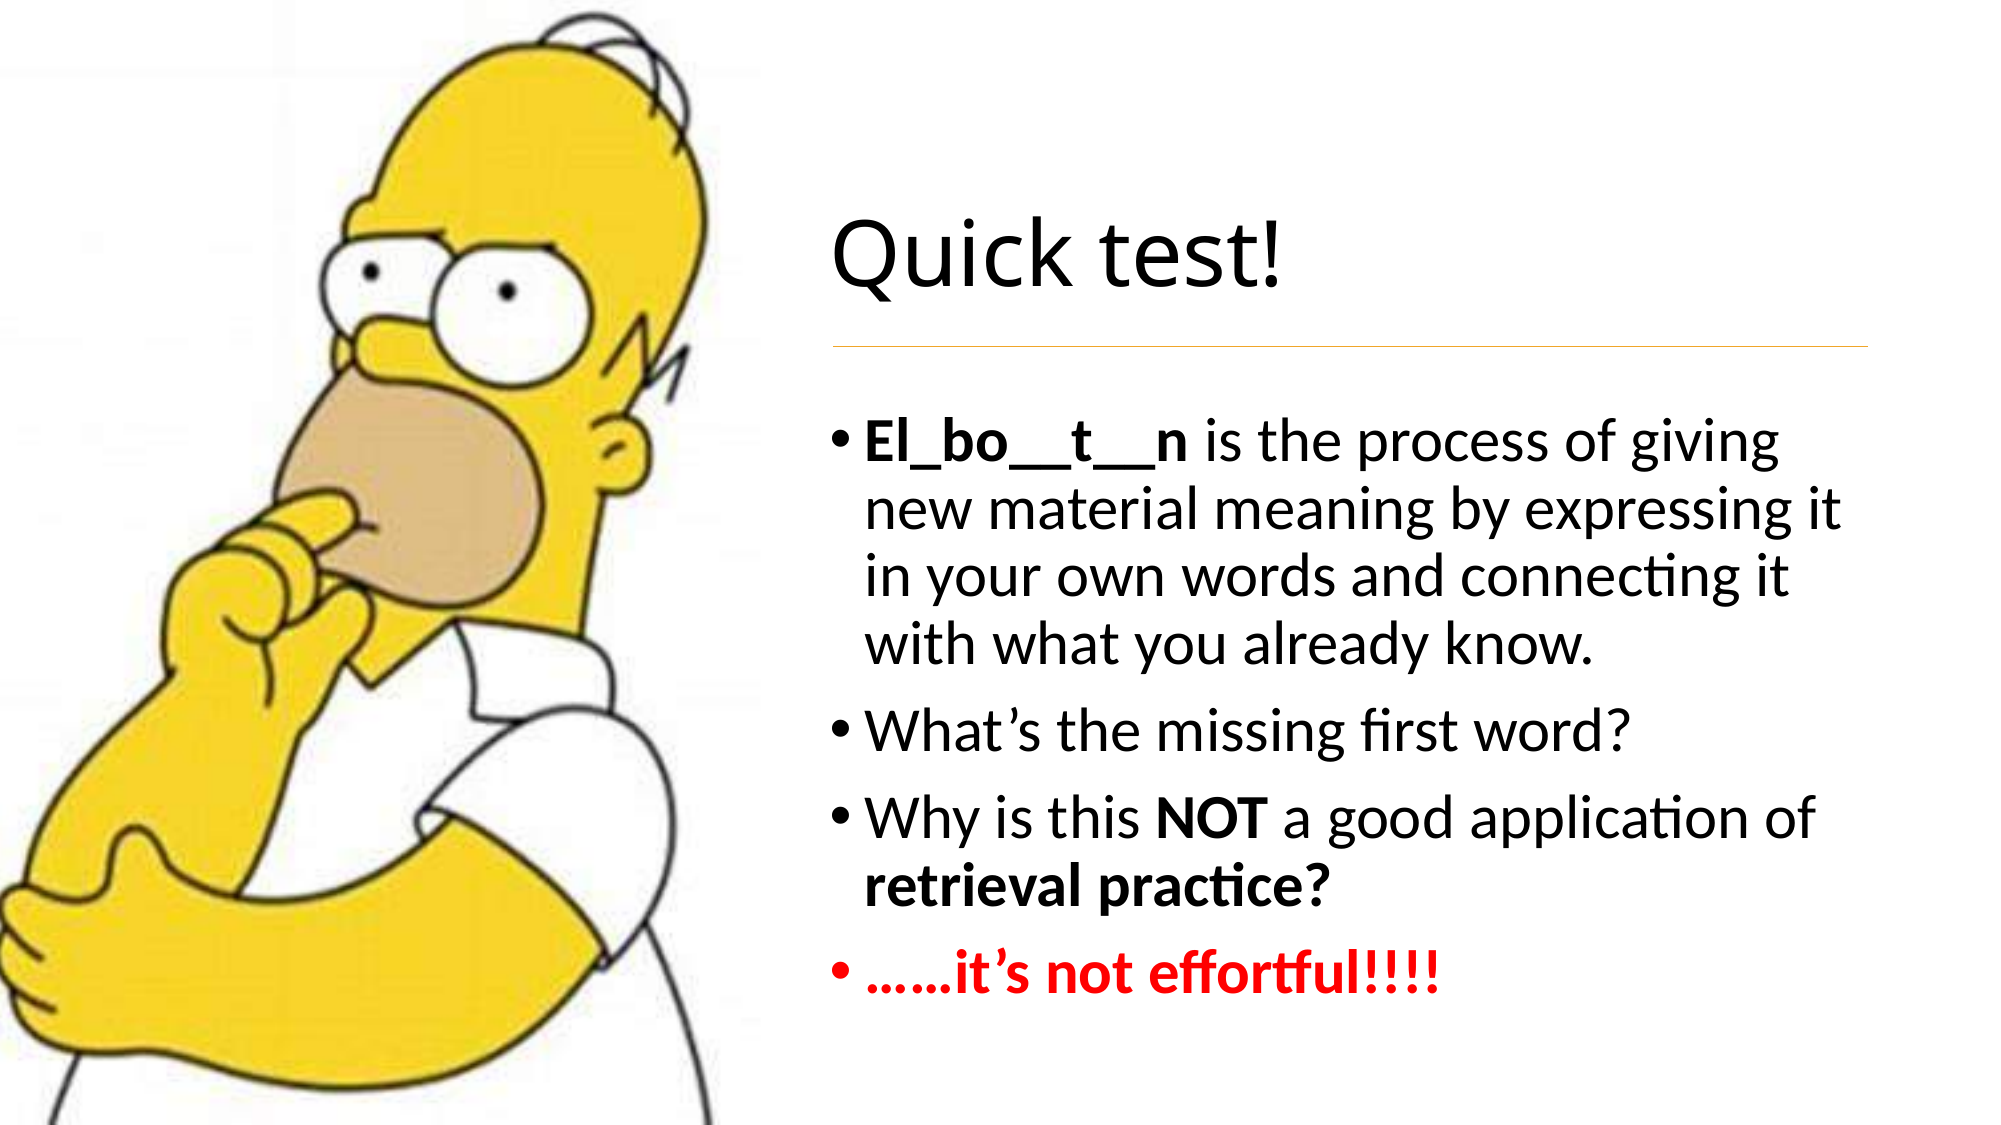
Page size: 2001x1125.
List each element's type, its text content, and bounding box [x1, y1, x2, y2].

picture [0, 0, 761, 1125]
list El_bo__t__n is the process of giving new material meaning by expressing it in your own words and connecting it with what you already know. What’s the missing first word? Why is this NOT a good application of retrieval practice? ……it’s not effortful!!!! [814, 399, 1895, 1021]
title Quick test! [814, 103, 1895, 315]
